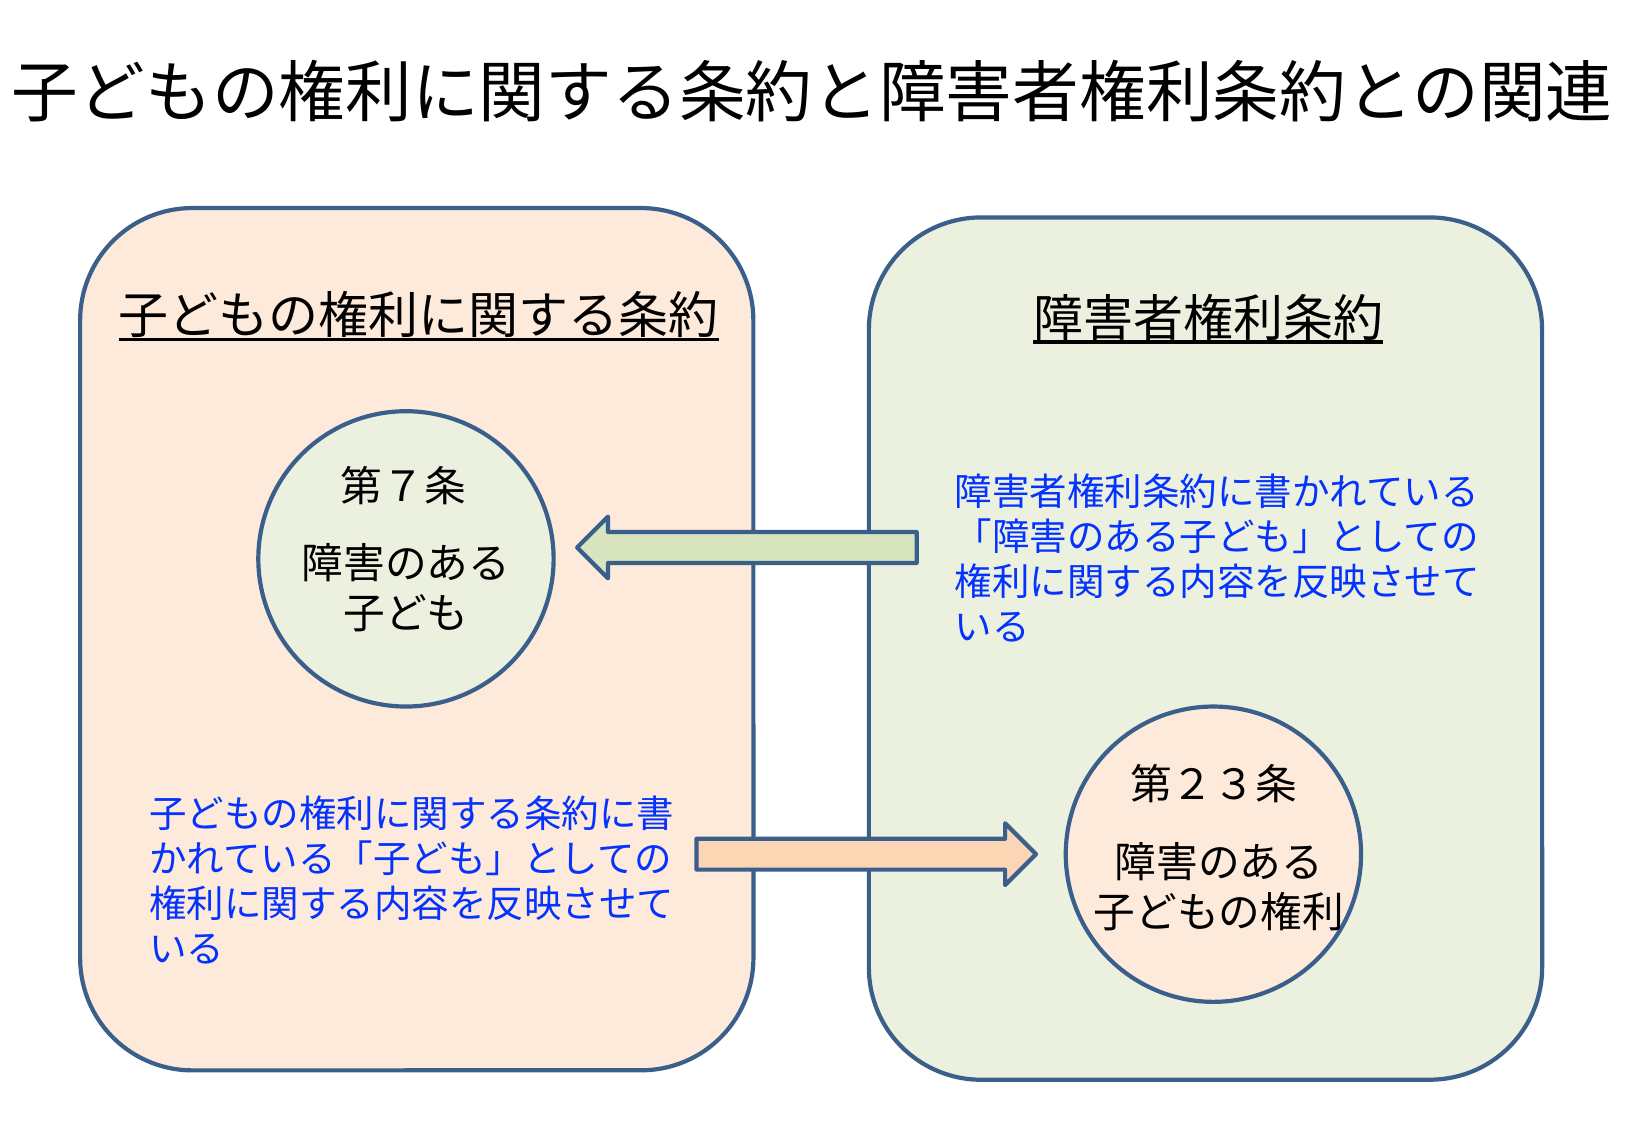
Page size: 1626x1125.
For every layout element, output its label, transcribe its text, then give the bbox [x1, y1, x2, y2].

text_box [697, 821, 1039, 887]
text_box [1065, 706, 1362, 1003]
text_box 子どもの権利に関する条約と障害者権利条約との関連 [0, 42, 1625, 138]
text_box 子どもの権利に関する条約 [103, 276, 734, 352]
text_box [866, 215, 1545, 1082]
text_box [575, 514, 919, 581]
text_box [78, 205, 756, 1073]
text_box 子どもの権利に関する条約に書かれている「子ども」としての権利に関する内容を反映させている [134, 783, 697, 978]
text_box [258, 410, 554, 707]
text_box 障害者権利条約に書かれている 「障害のある子ども」としての権利に関する内容を反映させている [940, 460, 1518, 656]
text_box 障害者権利条約 [1018, 278, 1399, 354]
